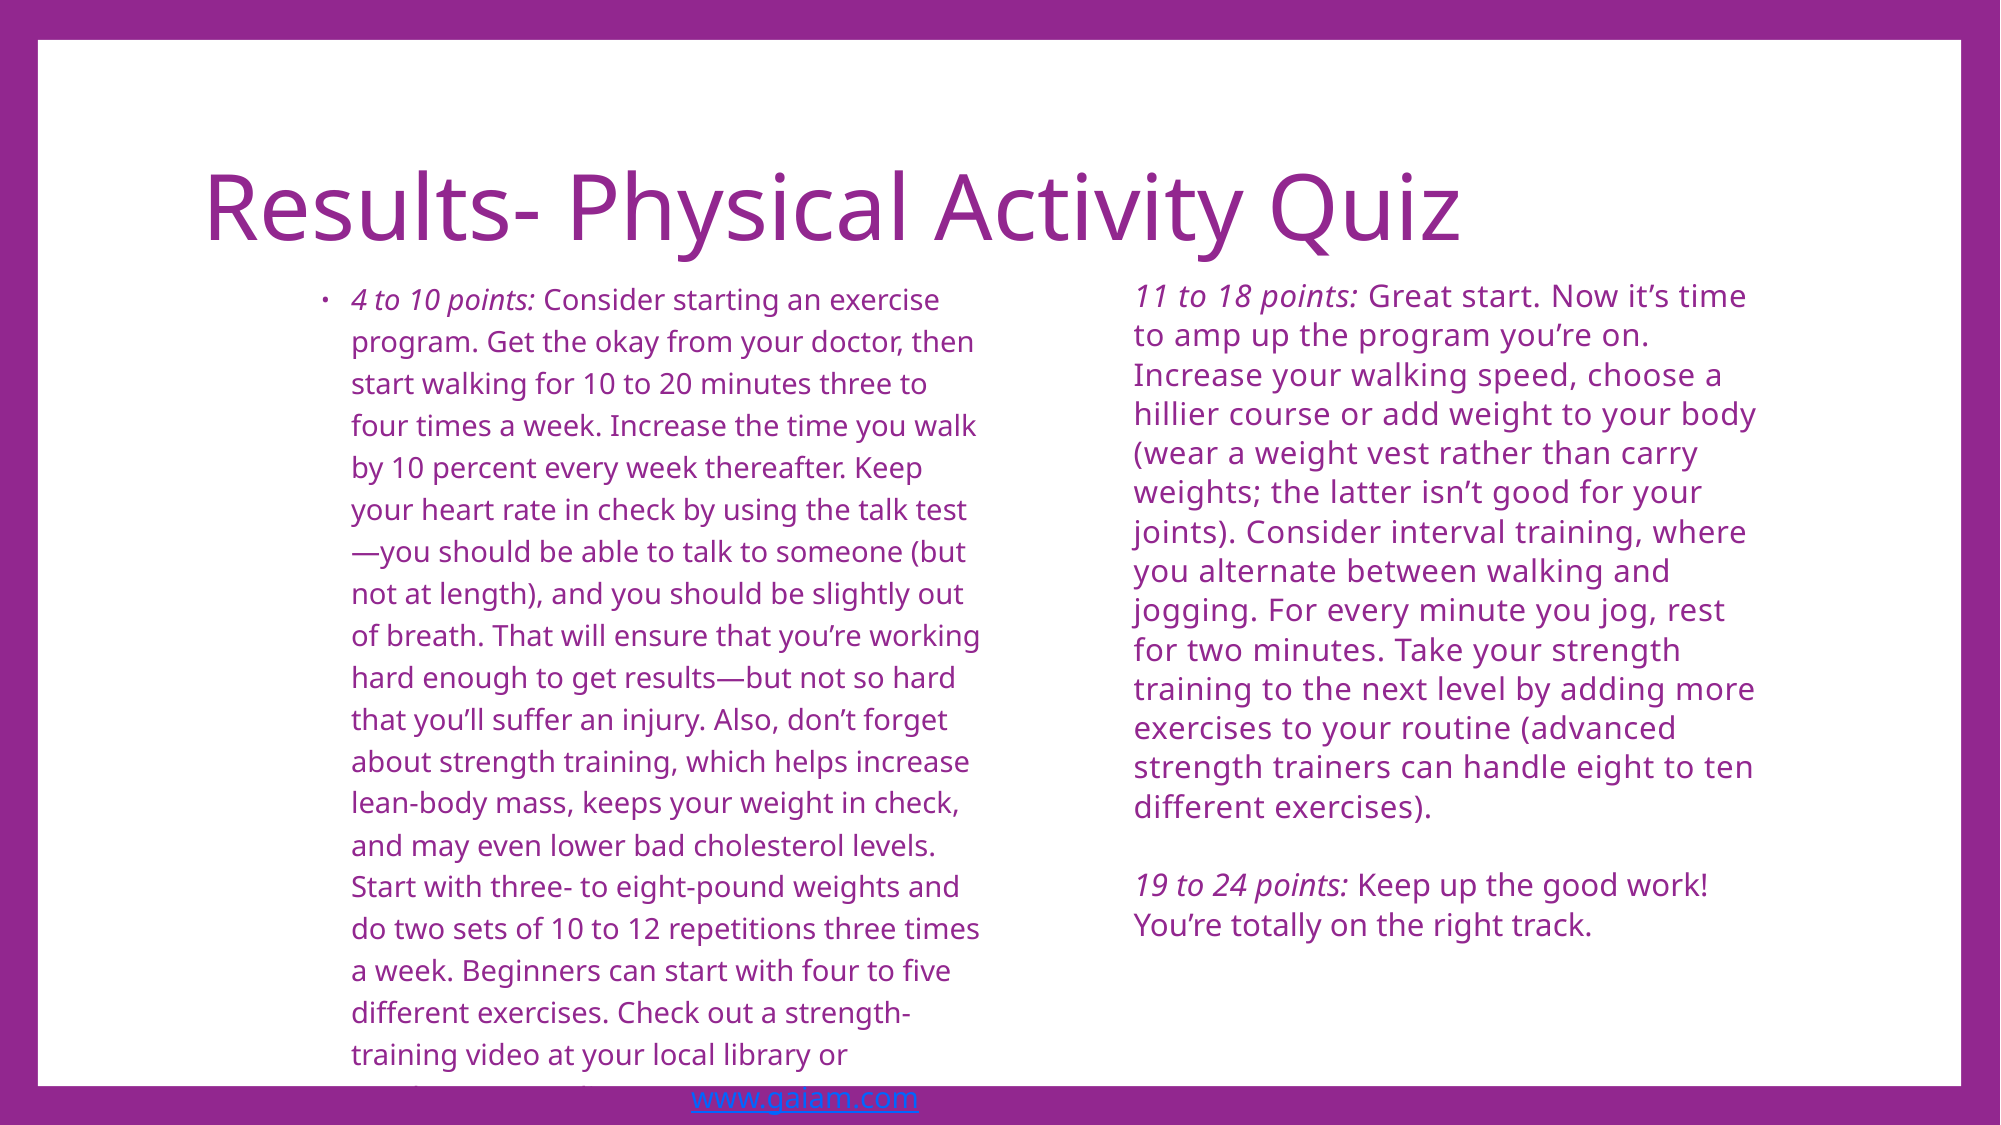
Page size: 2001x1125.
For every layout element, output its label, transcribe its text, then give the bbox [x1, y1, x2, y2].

title Results- Physical Activity Quiz [187, 99, 1808, 323]
list 4 to 10 points: Consider starting an exercise program. Get the okay from your doctor, then start walking for 10 to 20 minutes three to four times a week. Increase the time you walk by 10 percent every week thereafter. Keep your heart rate in check by using the talk test—you should be able to talk to someone (but not at length), and you should be slightly out of breath. That will ensure that you’re working hard enough to get results—but not so hard that you’ll suffer an injury. Also, don’t forget about strength training, which helps increase lean-body mass, keeps your weight in check, and may even lower bad cholesterol levels. Start with three- to eight-pound weights and do two sets of 10 to 12 repetitions three times a week. Beginners can start with four to five different exercises. Check out a strength-training video at your local library or purchase one online (try www.gaiam.com, orwww.collagevideo.com). [298, 267, 998, 930]
text_box 11 to 18 points: Great start. Now it’s time to amp up the program you’re on. Increase your walking speed, choose a hillier course or add weight to your body (wear a weight vest rather than carry weights; the latter isn’t good for your joints). Consider interval training, where you alternate between walking and jogging. For every minute you jog, rest for two minutes. Take your strength training to the next level by adding more exercises to your routine (advanced strength trainers can handle eight to ten different exercises). 19 to 24 points: Keep up the good work! You’re totally on the right track. [1118, 267, 1788, 989]
